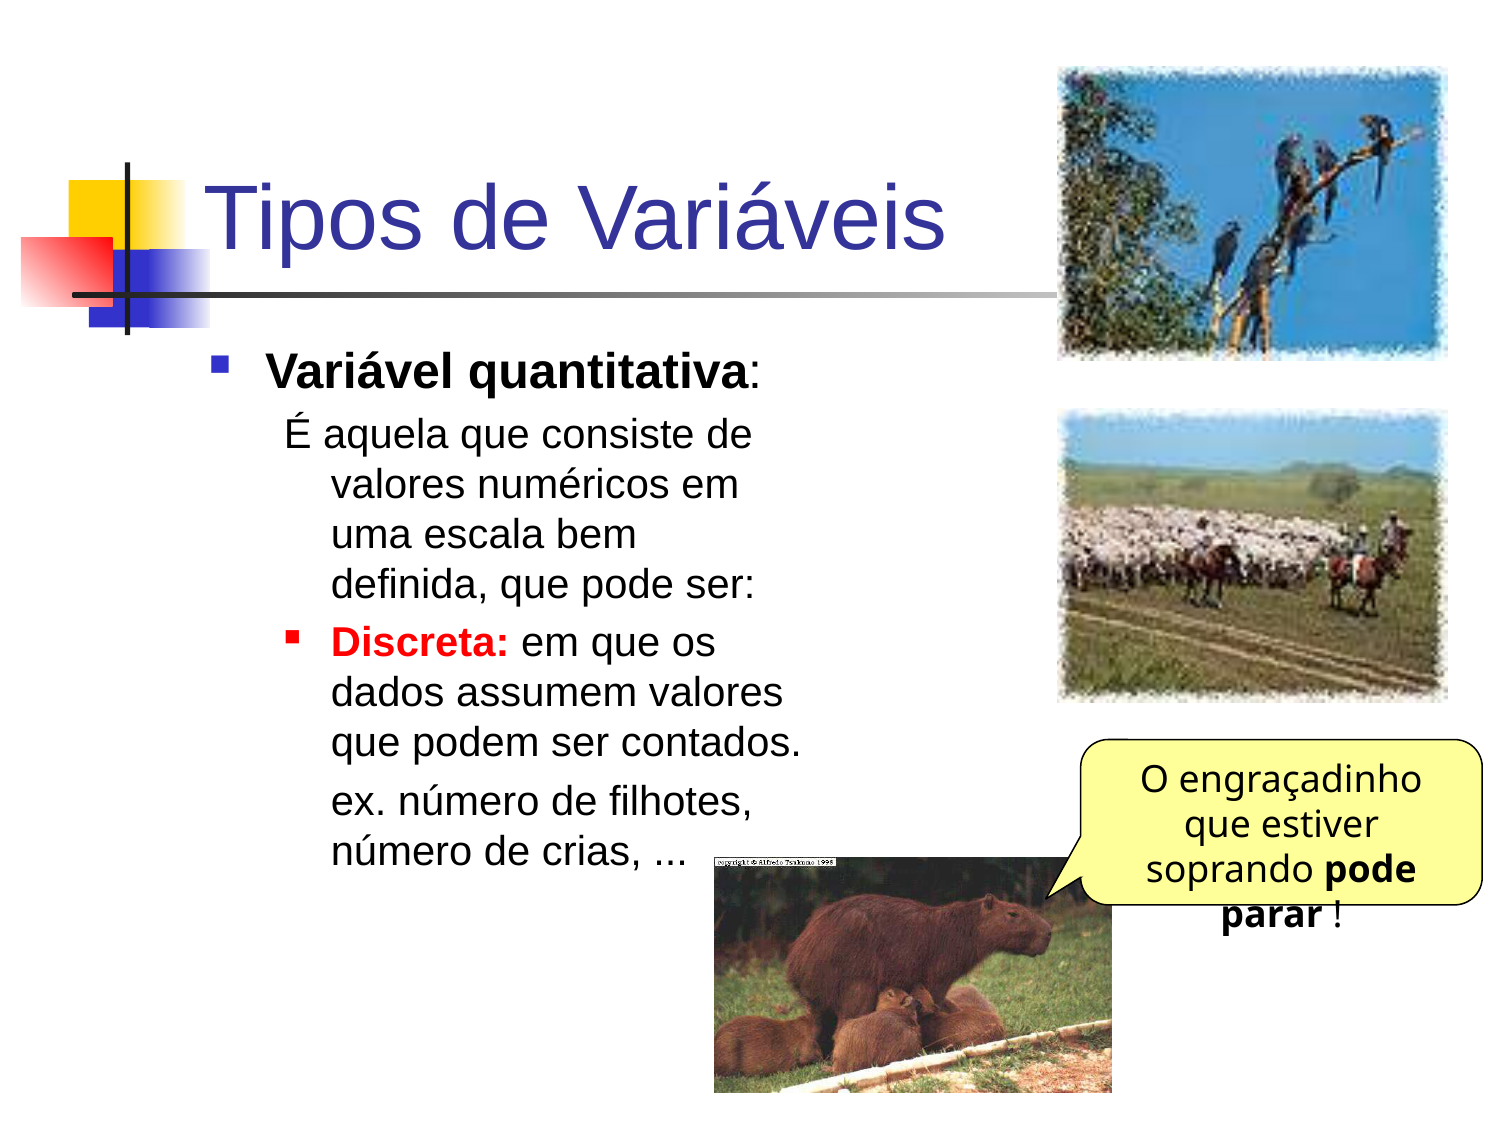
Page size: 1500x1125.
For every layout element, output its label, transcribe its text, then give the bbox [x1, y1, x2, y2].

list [1056, 408, 1449, 704]
list Variável quantitativa: É aquela que consiste de valores numéricos em uma escala bem definida, que pode ser: Discreta: em que os dados assumem valores que podem ser contados. ex. número de filhotes, número de crias, ... [193, 330, 820, 1007]
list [1056, 66, 1449, 361]
picture [714, 857, 1113, 1093]
text_box O engraçadinho que estiver soprando pode parar ! [1069, 739, 1483, 905]
title Tipos de Variáveis [188, 34, 1468, 276]
